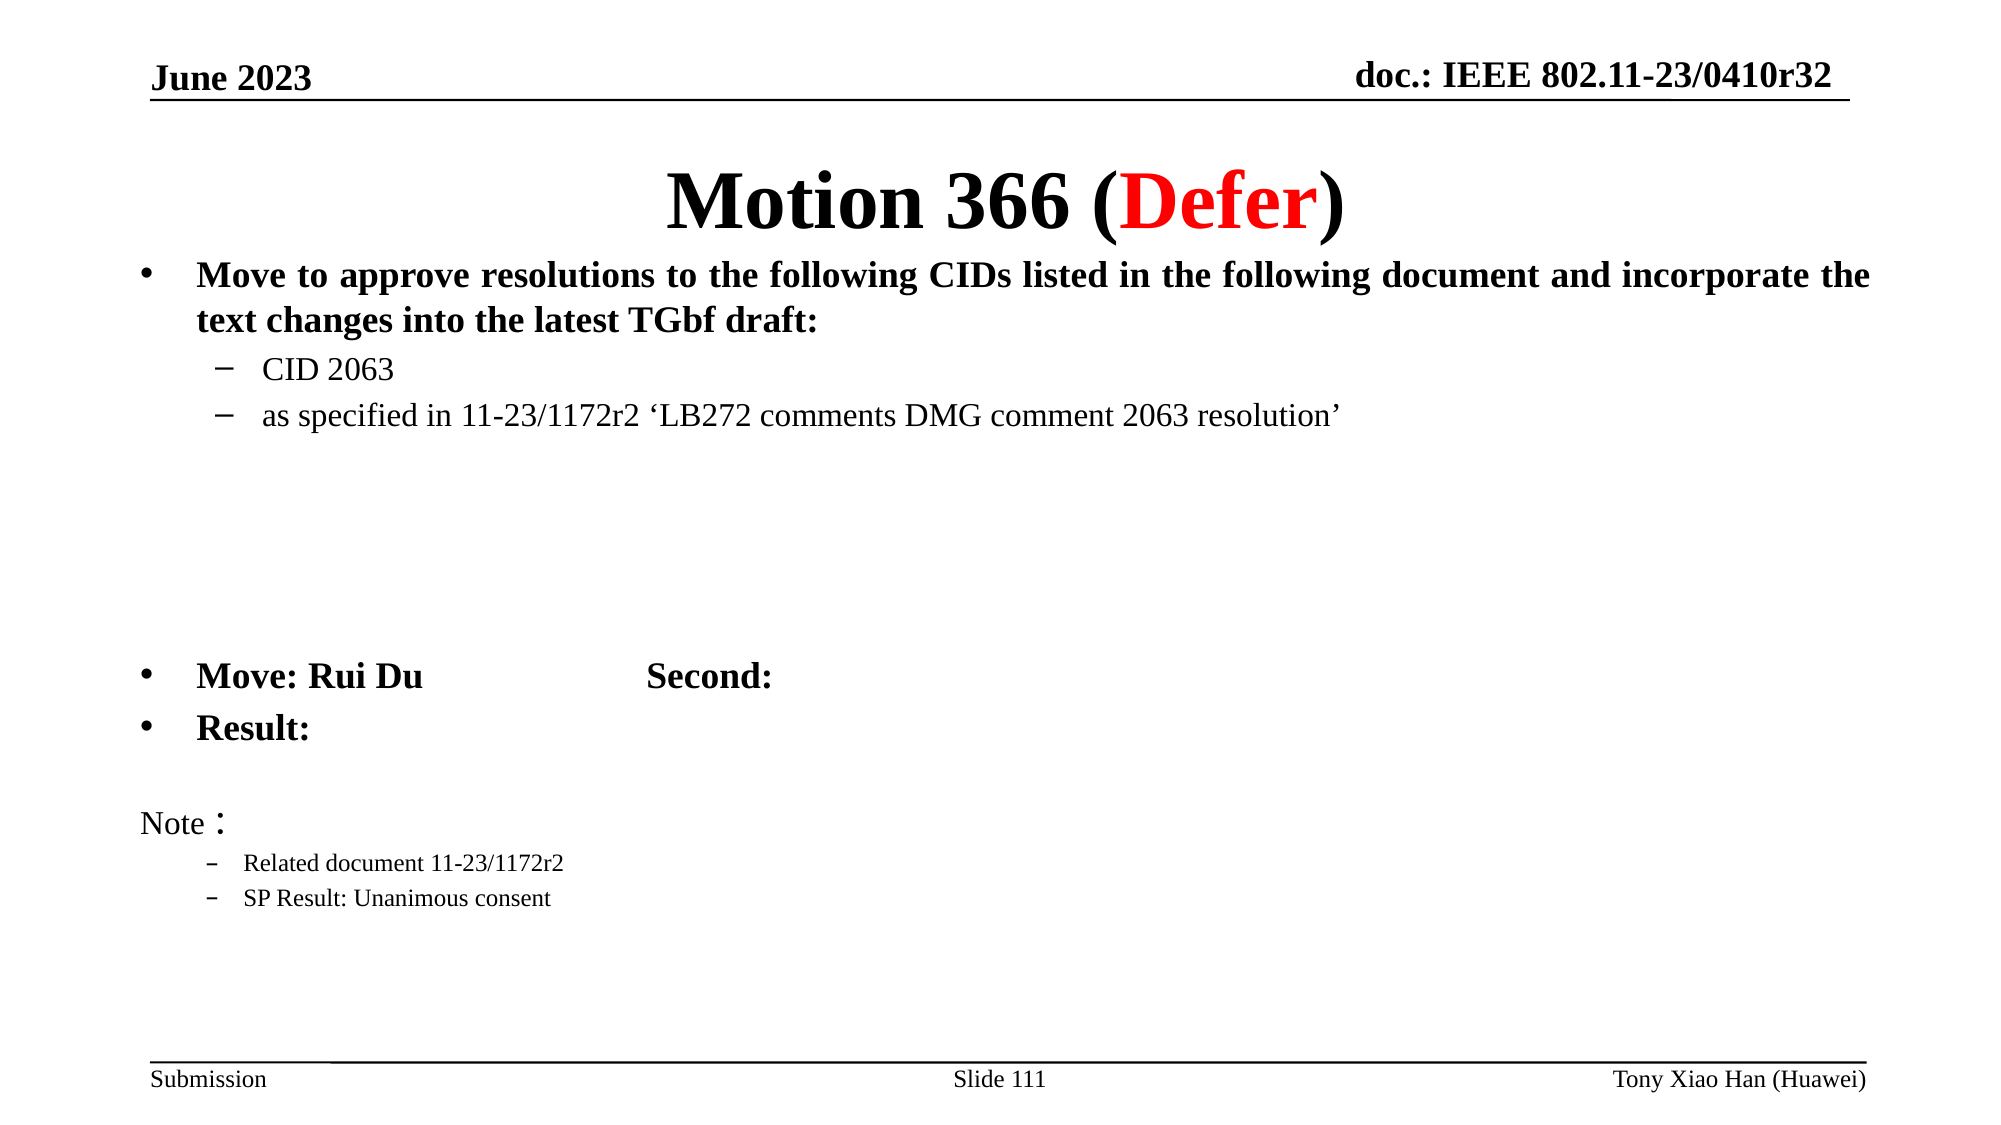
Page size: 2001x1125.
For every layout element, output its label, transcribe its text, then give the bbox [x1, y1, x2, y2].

text_box Move to approve resolutions to the following CIDs listed in the following document and incorporate the text changes into the latest TGbf draft: CID 2063 as specified in 11-23/1172r2 ‘LB272 comments DMG comment 2063 resolution’ Move: Rui Du Second: Result: Note： Related document 11-23/1172r2 SP Result: Unanimous consent [125, 212, 1888, 900]
text_box Motion 366 (Defer) [368, 137, 1644, 212]
